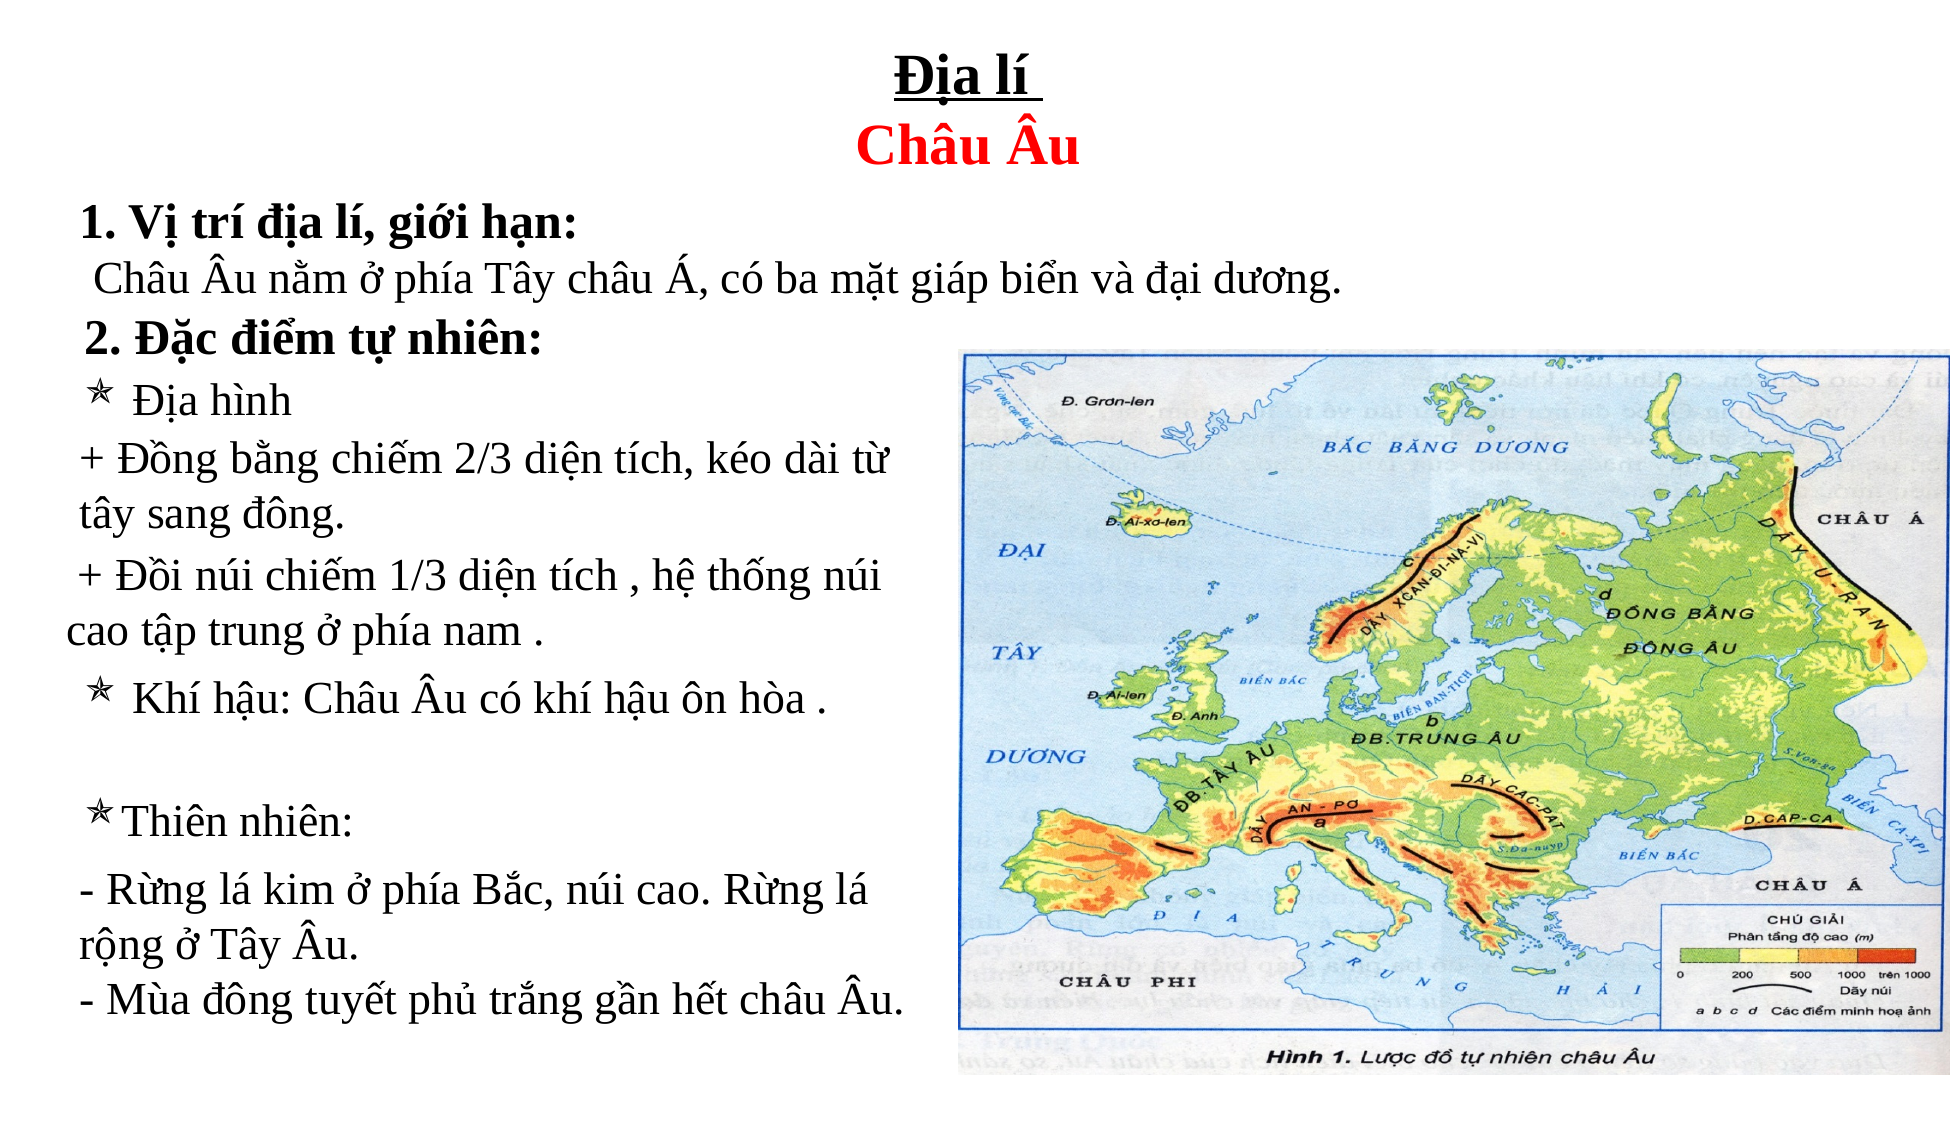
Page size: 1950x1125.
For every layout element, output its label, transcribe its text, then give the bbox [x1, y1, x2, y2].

text_box + Đồng bằng chiếm 2/3 diện tích, kéo dài từ tây sang đông. [65, 420, 953, 546]
text_box Địa lí Châu Âu [90, 0, 1846, 213]
picture [958, 349, 1950, 1076]
text_box Châu Âu nằm ở phía Tây châu Á, có ba mặt giáp biển và đại dương. [78, 218, 1950, 332]
text_box 1. Vị trí địa lí, giới hạn: [65, 149, 950, 266]
text_box Địa hình [65, 362, 520, 420]
text_box Thiên nhiên: [65, 783, 943, 853]
text_box 2. Đặc điểm tự nhiên: [0, 266, 649, 404]
text_box + Đồi núi chiếm 1/3 diện tích , hệ thống núi cao tập trung ở phía nam . [51, 537, 953, 663]
text_box - Rừng lá kim ở phía Bắc, núi cao. Rừng lá rộng ở Tây Âu. - Mùa đông tuyết phủ trắng gần hết châu Âu. [65, 850, 953, 1031]
text_box Khí hậu: Châu Âu có khí hậu ôn hòa . [65, 660, 943, 731]
